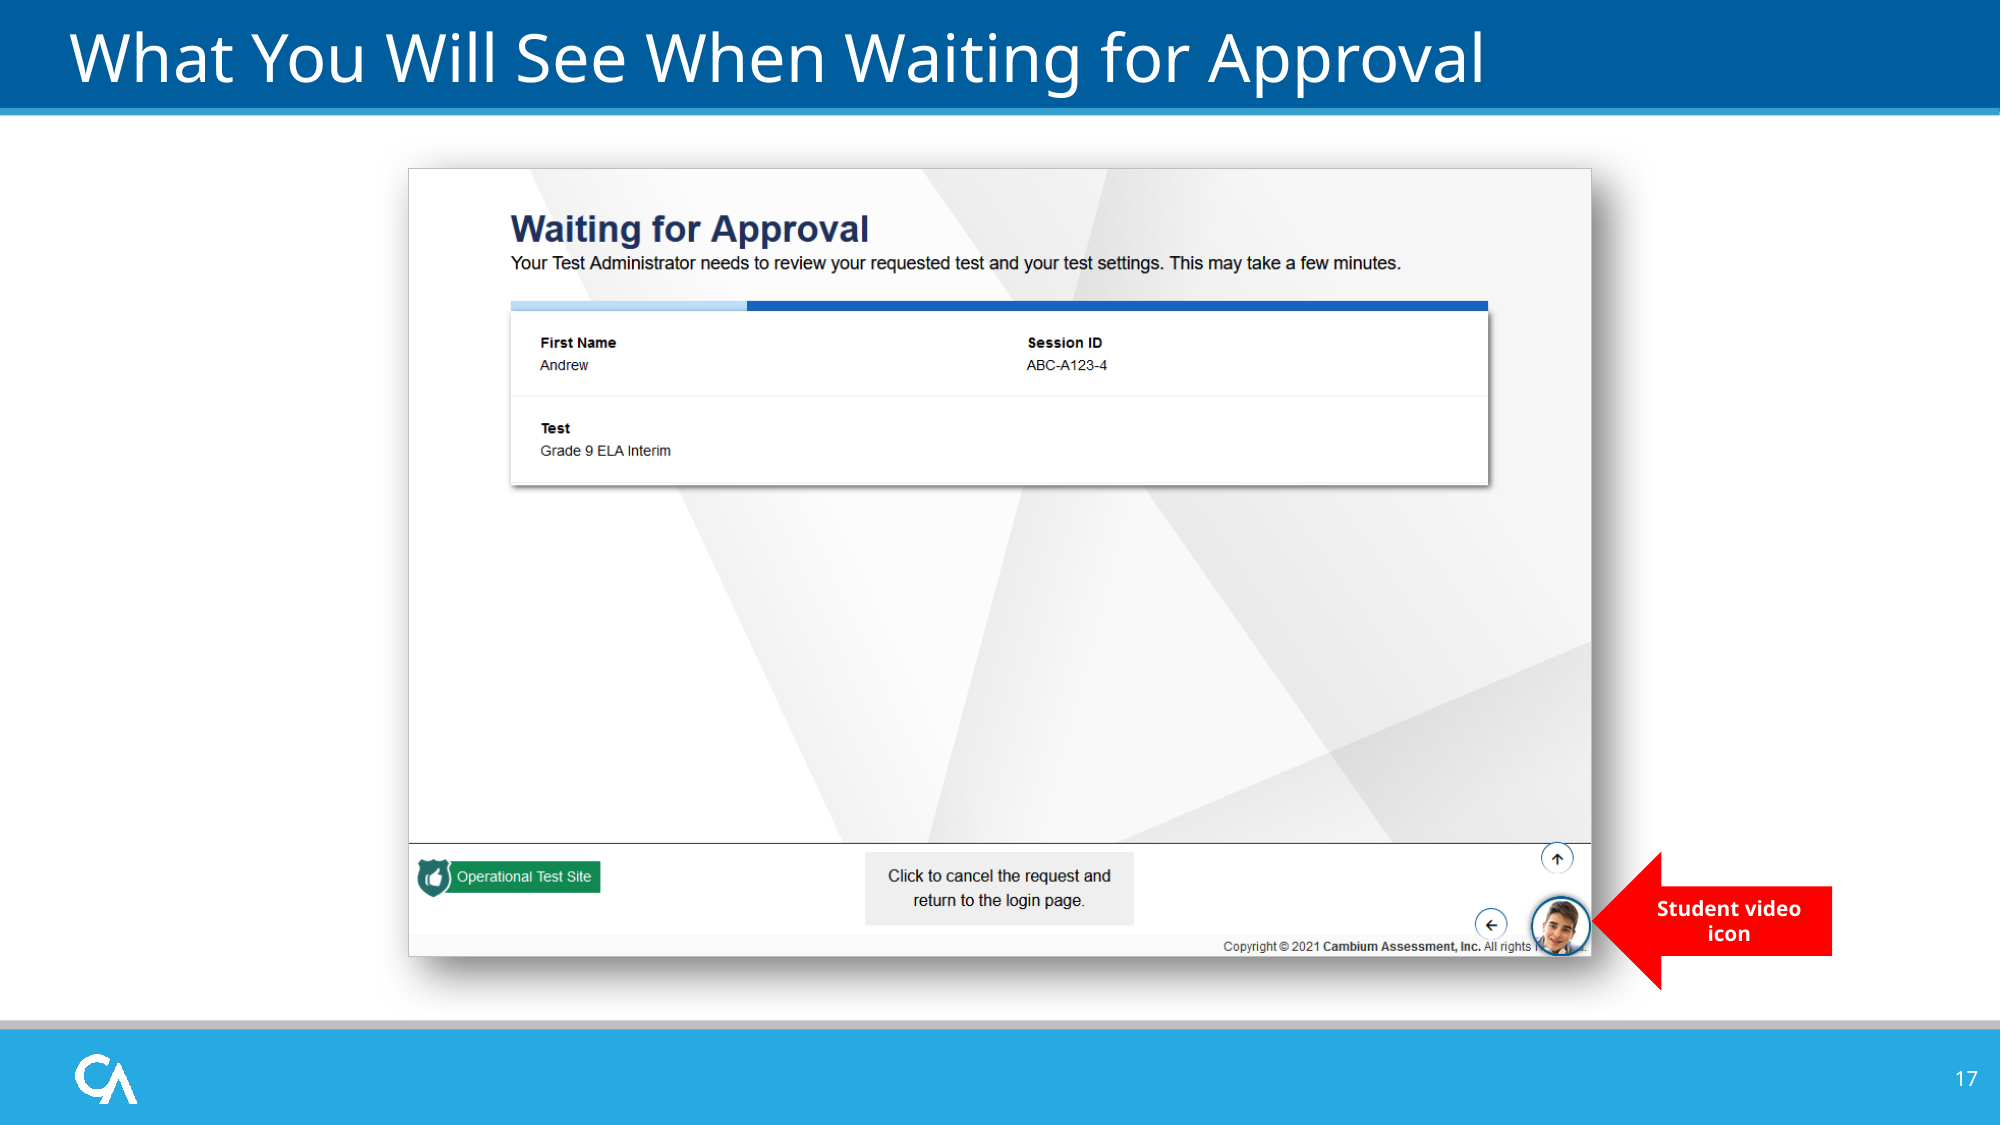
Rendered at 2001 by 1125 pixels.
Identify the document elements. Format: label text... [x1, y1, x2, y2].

title What You Will See When Waiting for Approval [69, 10, 1935, 96]
picture [75, 1054, 138, 1104]
picture [408, 168, 1592, 957]
slide_number 17 [1877, 1057, 1993, 1103]
text_box Student video icon [1592, 849, 1834, 994]
